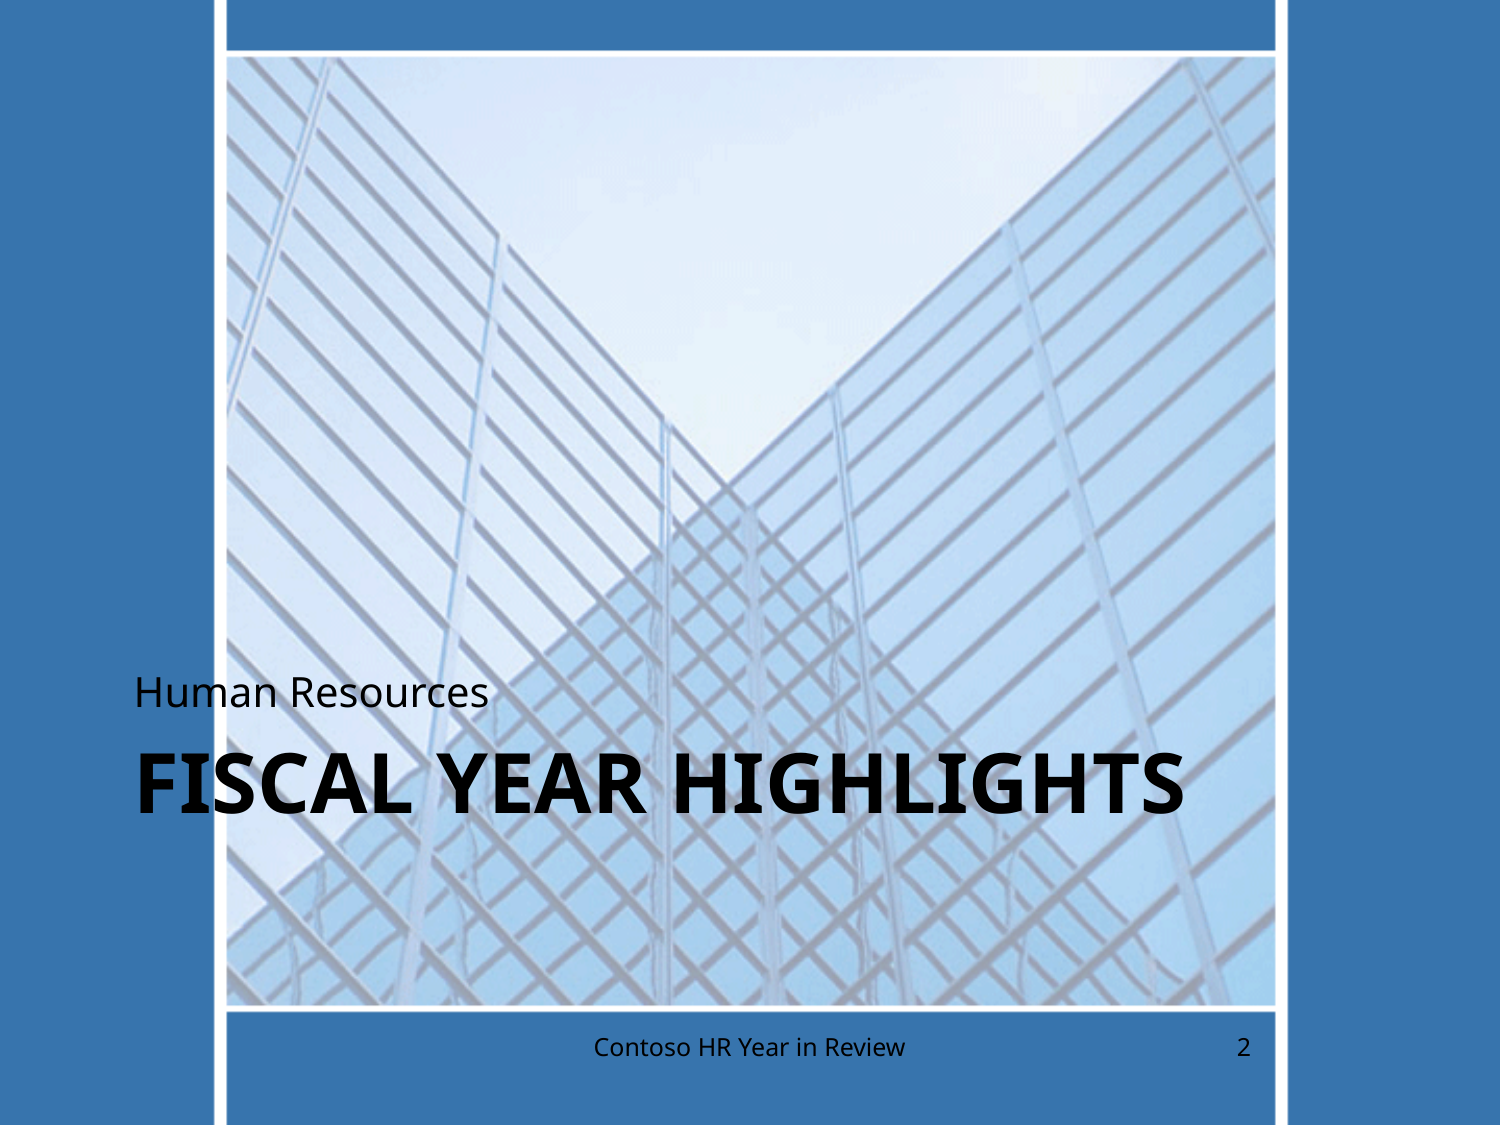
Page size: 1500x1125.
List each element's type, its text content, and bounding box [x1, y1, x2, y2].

picture [0, 0, 1500, 1125]
list Human Resources [118, 476, 1394, 724]
slide_number 2 [999, 1024, 1267, 1103]
title Fiscal Year Highlights [118, 724, 1394, 947]
footer Contoso HR Year in Review [512, 1024, 988, 1103]
